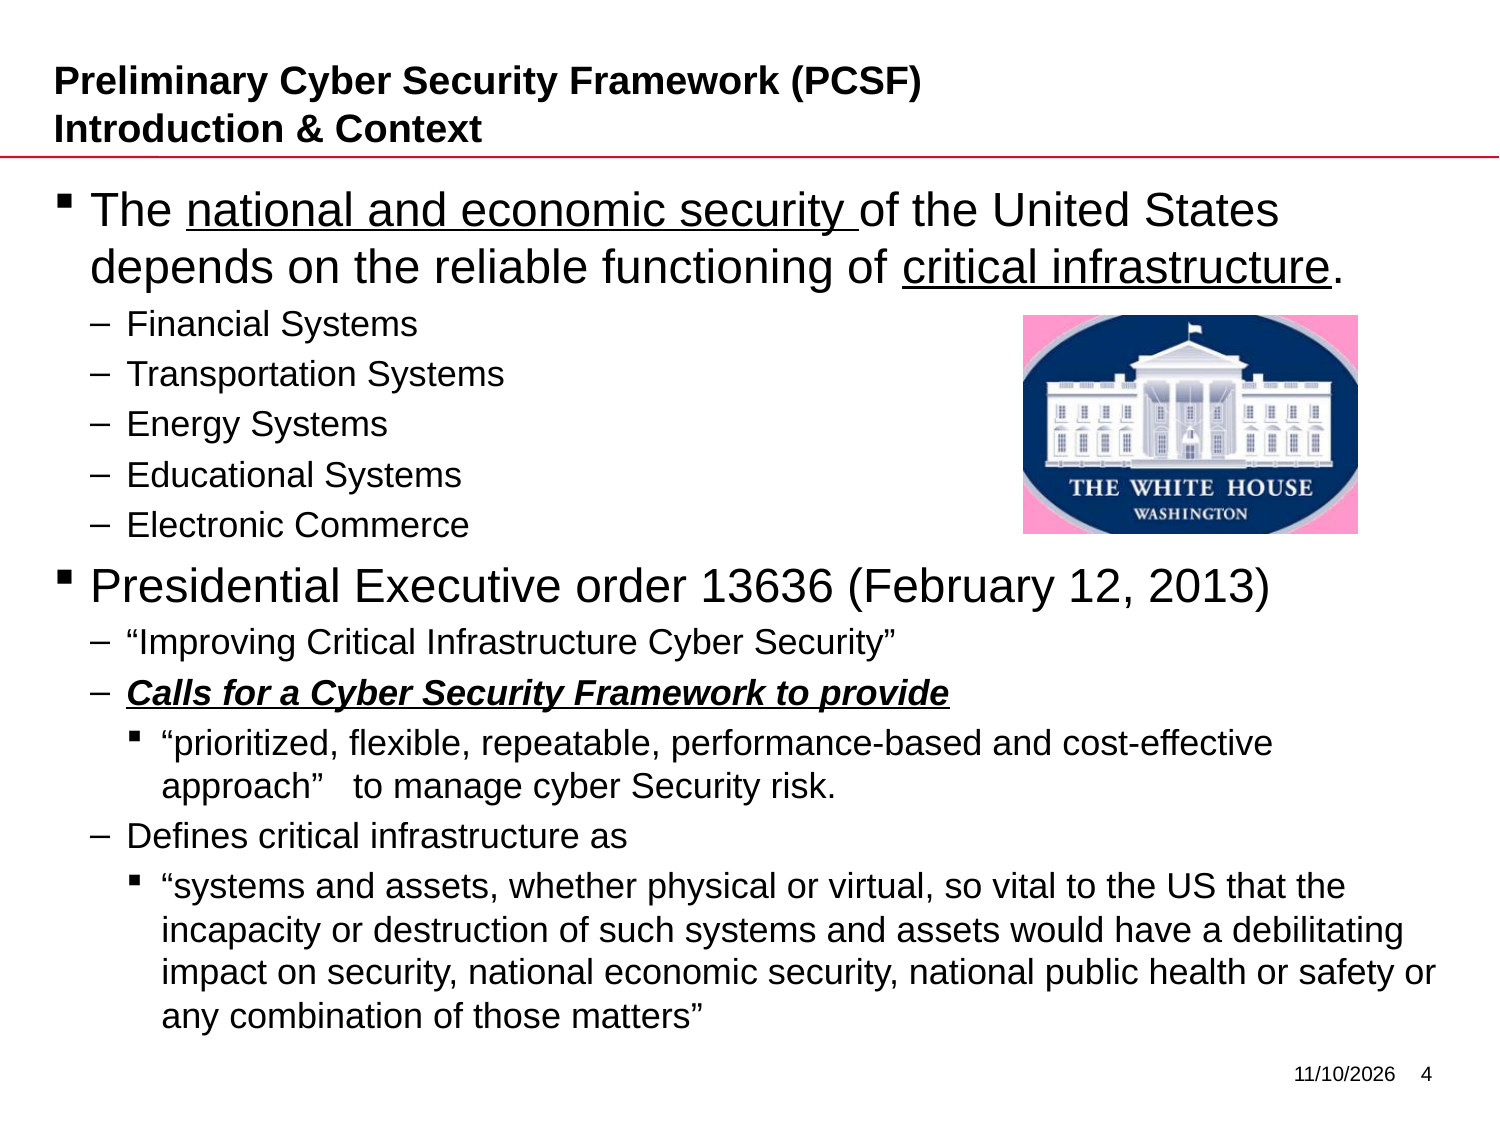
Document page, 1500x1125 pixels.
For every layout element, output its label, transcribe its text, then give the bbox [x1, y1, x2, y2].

picture [1023, 315, 1358, 535]
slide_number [1045, 1042, 1396, 1103]
title Preliminary Cyber Security Framework (PCSF) Introduction & Context [38, 45, 1057, 158]
slide_number 4 [1420, 1042, 1490, 1103]
list The national and economic security of the United States depends on the reliable functioning of critical infrastructure. Financial Systems Transportation Systems Energy Systems Educational Systems Electronic Commerce Presidential Executive order 13636 (February 12, 2013) “Improving Critical Infrastructure Cyber Security” Calls for a Cyber Security Framework to provide “prioritized, flexible, repeatable, performance-based and cost-effective approach” to manage cyber Security risk. Defines critical infrastructure as “systems and assets, whether physical or virtual, so vital to the US that the incapacity or destruction of such systems and assets would have a debilitating impact on security, national economic security, national public health or safety or any combination of those matters” [38, 170, 1461, 1044]
